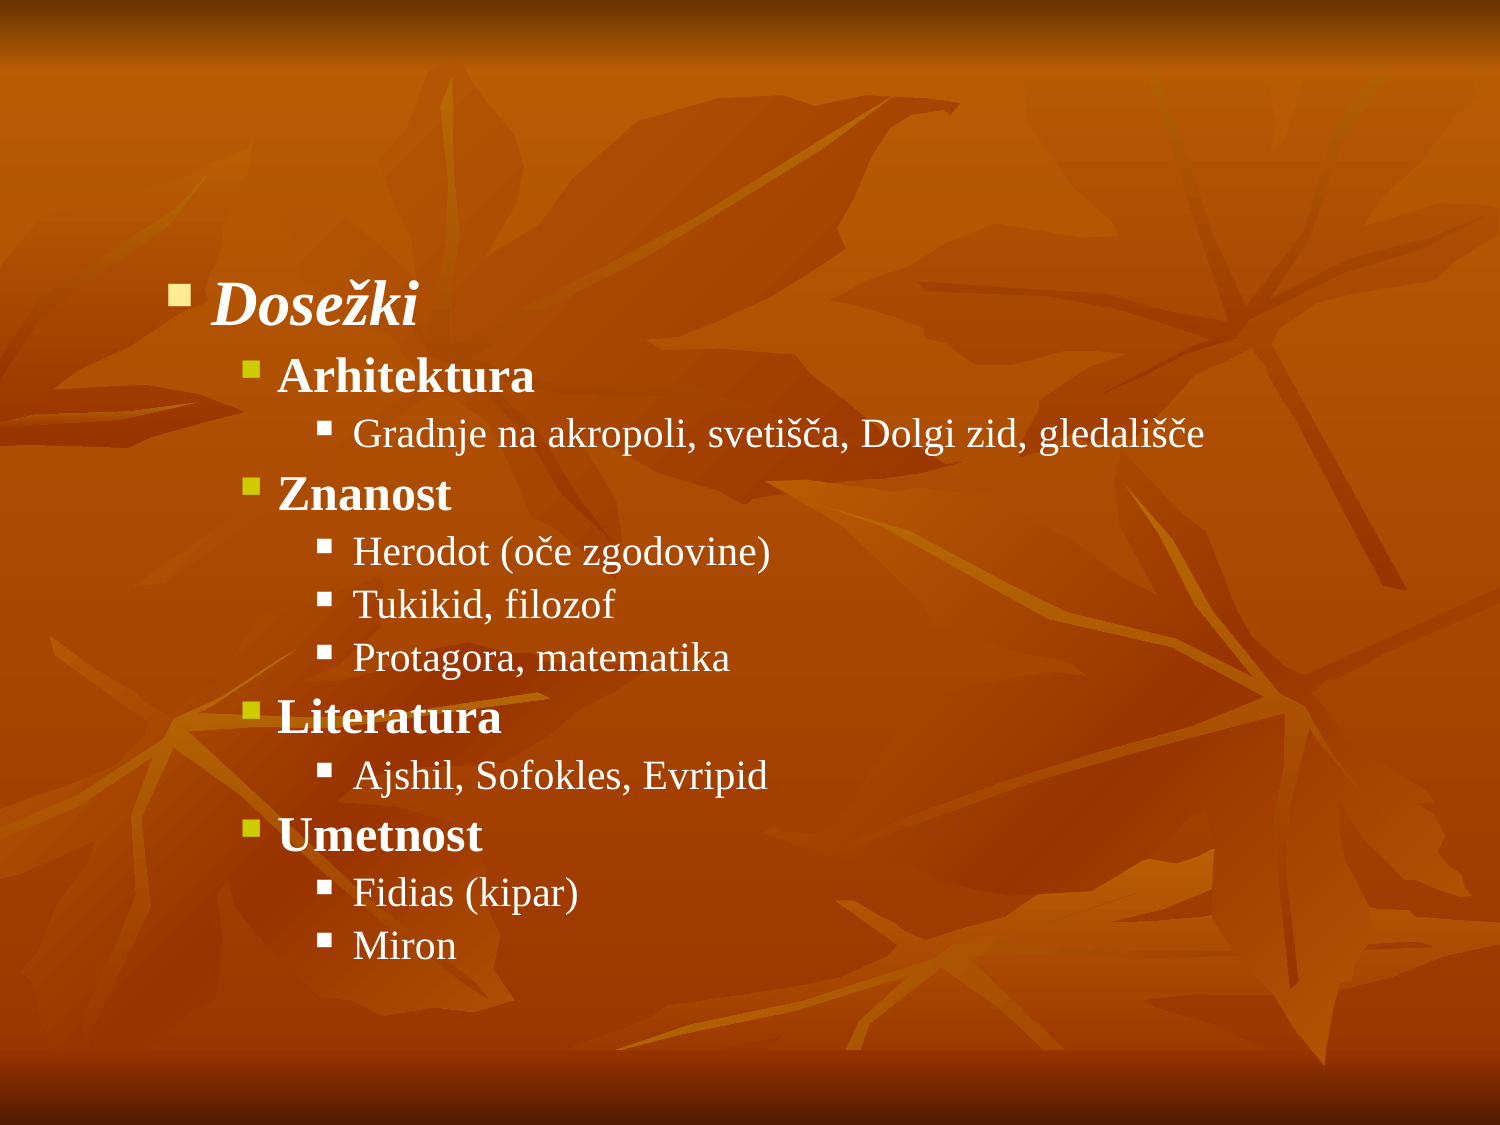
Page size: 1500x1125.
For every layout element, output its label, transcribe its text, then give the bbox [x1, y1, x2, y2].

list Dosežki Arhitektura Gradnje na akropoli, svetišča, Dolgi zid, gledališče Znanost Herodot (oče zgodovine) Tukikid, filozof Protagora, matematika Literatura Ajshil, Sofokles, Evripid Umetnost Fidias (kipar) Miron [75, 262, 1425, 1006]
